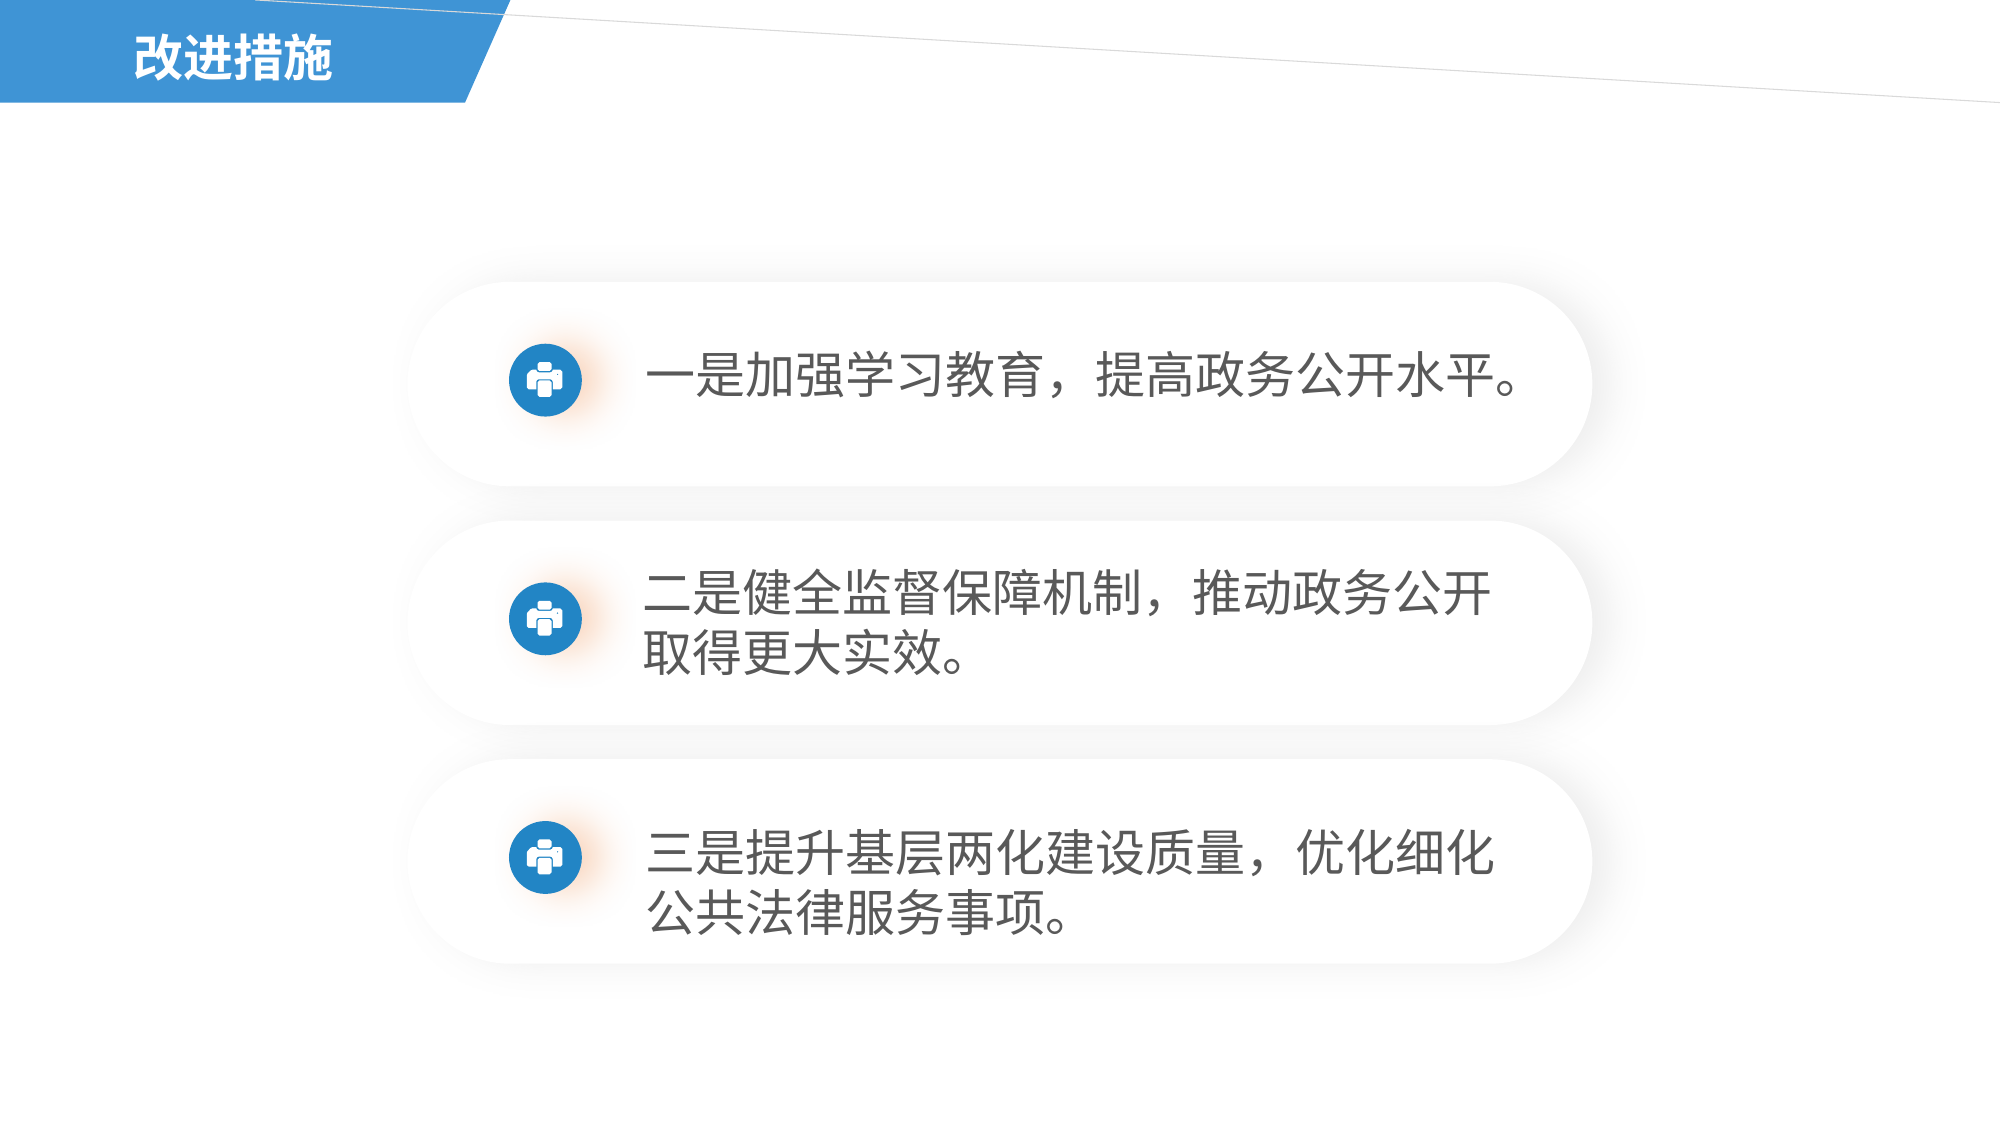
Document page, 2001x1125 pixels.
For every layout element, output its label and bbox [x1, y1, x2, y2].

text_box [407, 520, 1593, 725]
text_box [0, 0, 511, 103]
text_box [407, 759, 1593, 964]
text_box [407, 281, 1593, 487]
